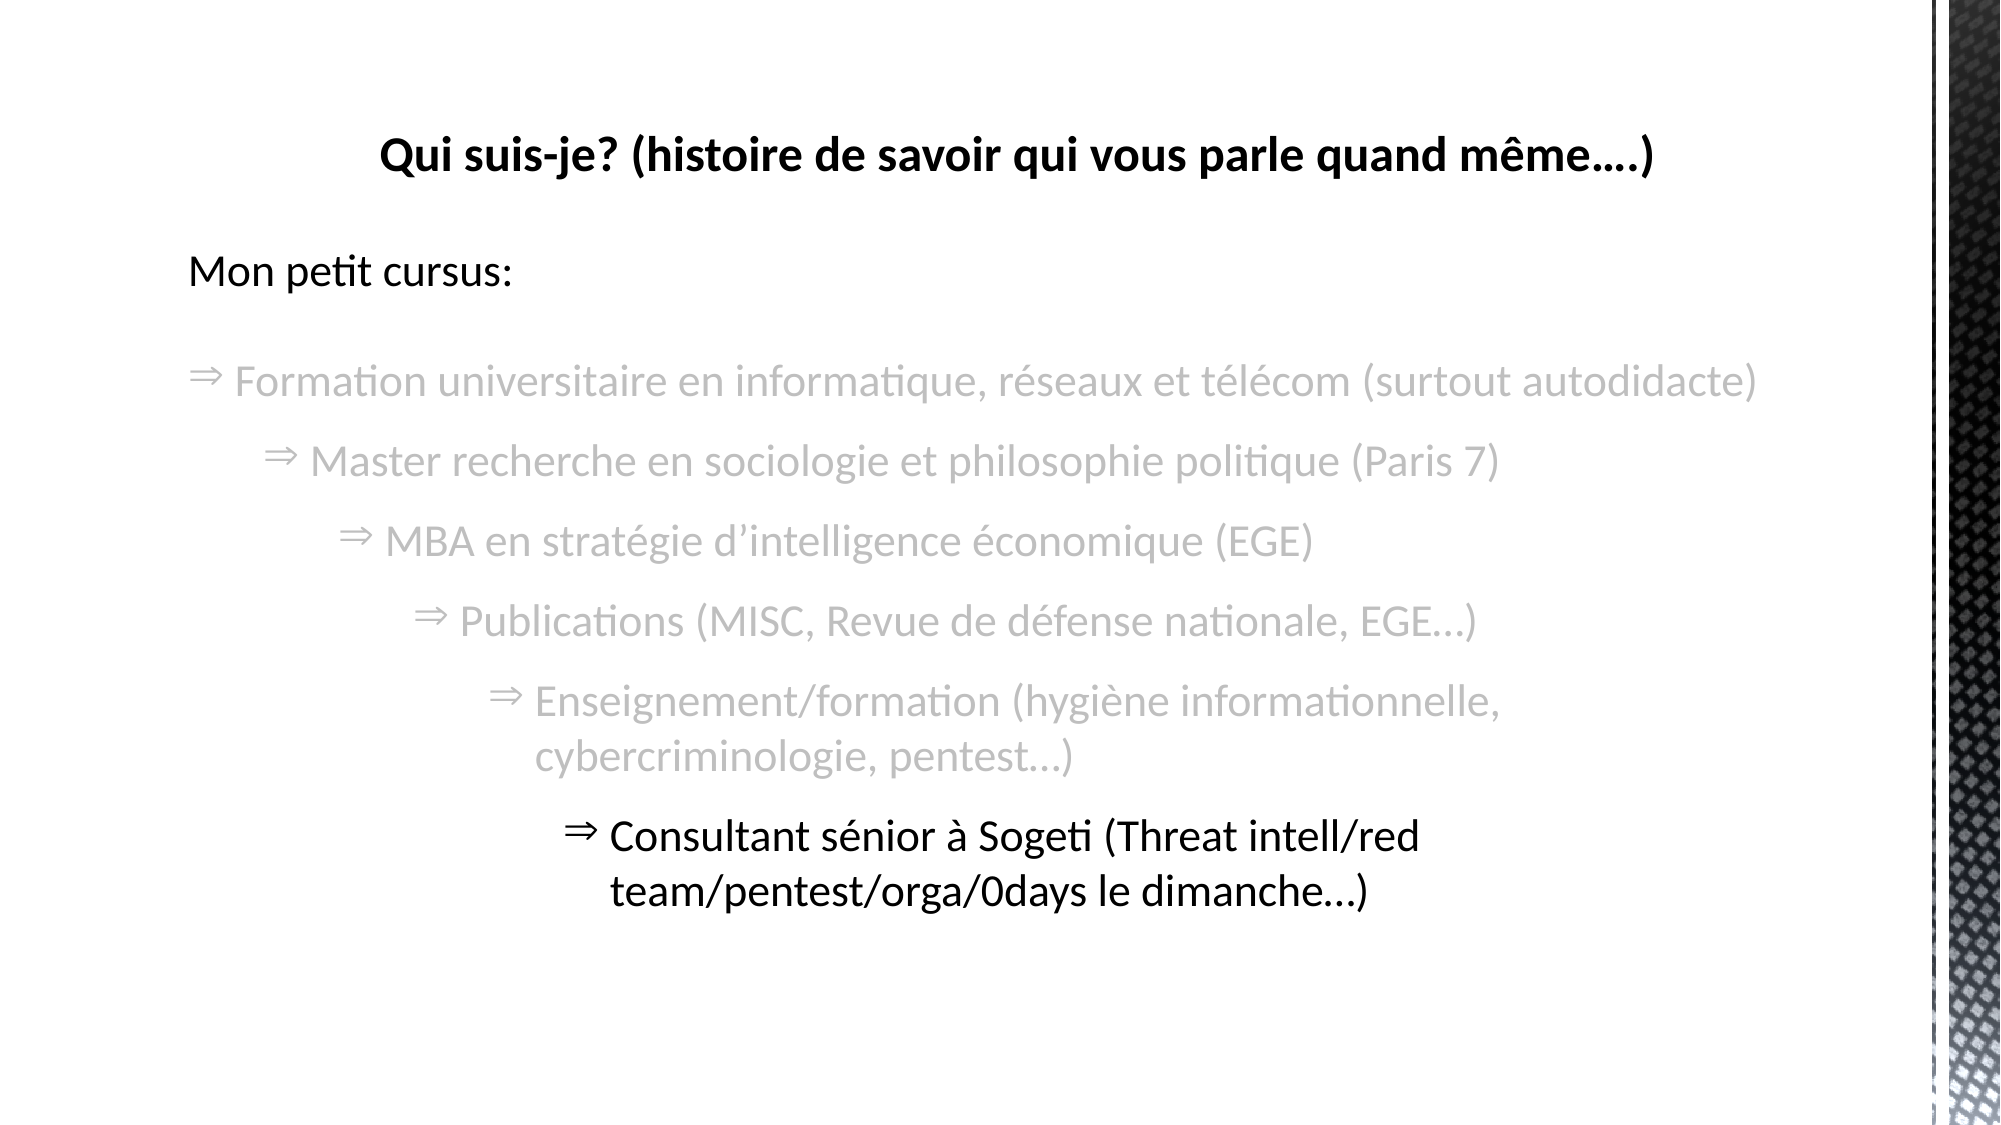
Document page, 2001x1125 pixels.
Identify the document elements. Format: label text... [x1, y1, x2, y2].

picture [1929, 0, 2000, 1125]
text_box Qui suis-je? (histoire de savoir qui vous parle quand même….) Mon petit cursus: Formation universitaire en informatique, réseaux et télécom (surtout autodidacte) Master recherche en sociologie et philosophie politique (Paris 7) MBA en stratégie d’intelligence économique (EGE) Publications (MISC, Revue de défense nationale, EGE…) Enseignement/formation (hygiène informationnelle, cybercriminologie, pentest…) Consultant sénior à Sogeti (Threat intell/red team/pentest/orga/0days le dimanche…) [173, 113, 1863, 924]
